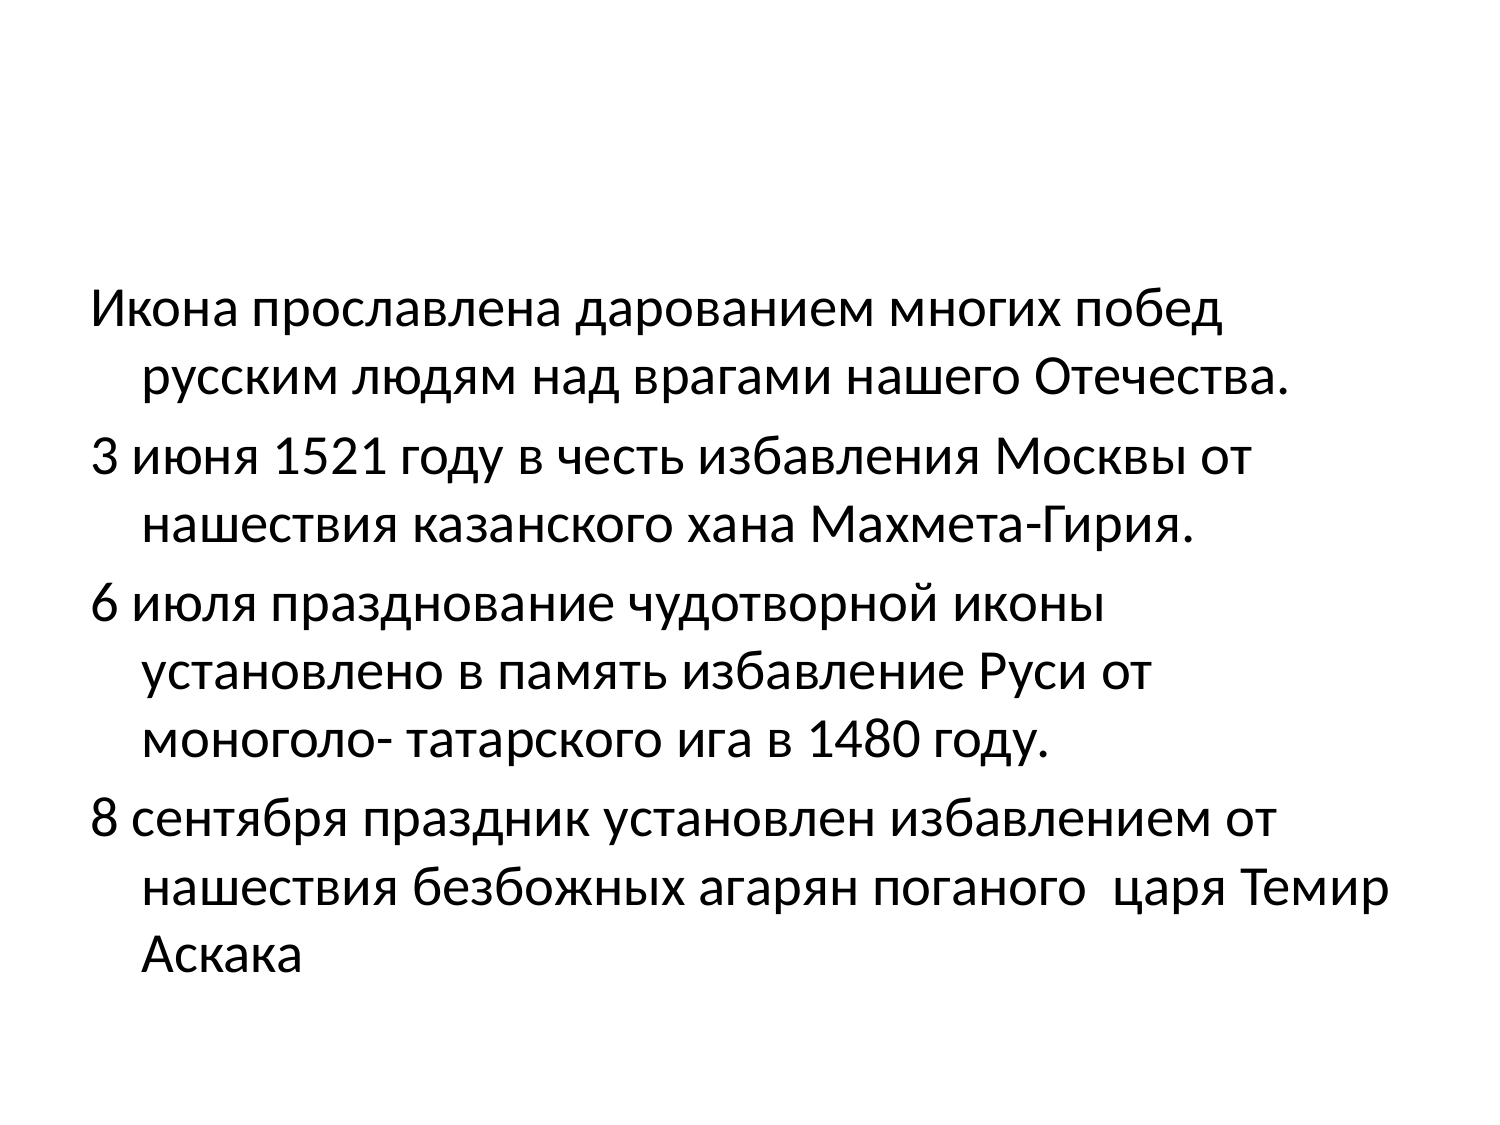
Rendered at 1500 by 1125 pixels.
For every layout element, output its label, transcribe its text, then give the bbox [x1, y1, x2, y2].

list Икона прославлена дарованием многих побед русским людям над врагами нашего Отечества. 3 июня 1521 году в честь избавления Москвы от нашествия казанского хана Махмета-Гирия. 6 июля празднование чудотворной иконы установлено в память избавление Руси от моноголо- татарского ига в 1480 году. 8 сентября праздник установлен избавлением от нашествия безбожных агарян поганого царя Темир Аскака [75, 262, 1425, 1005]
